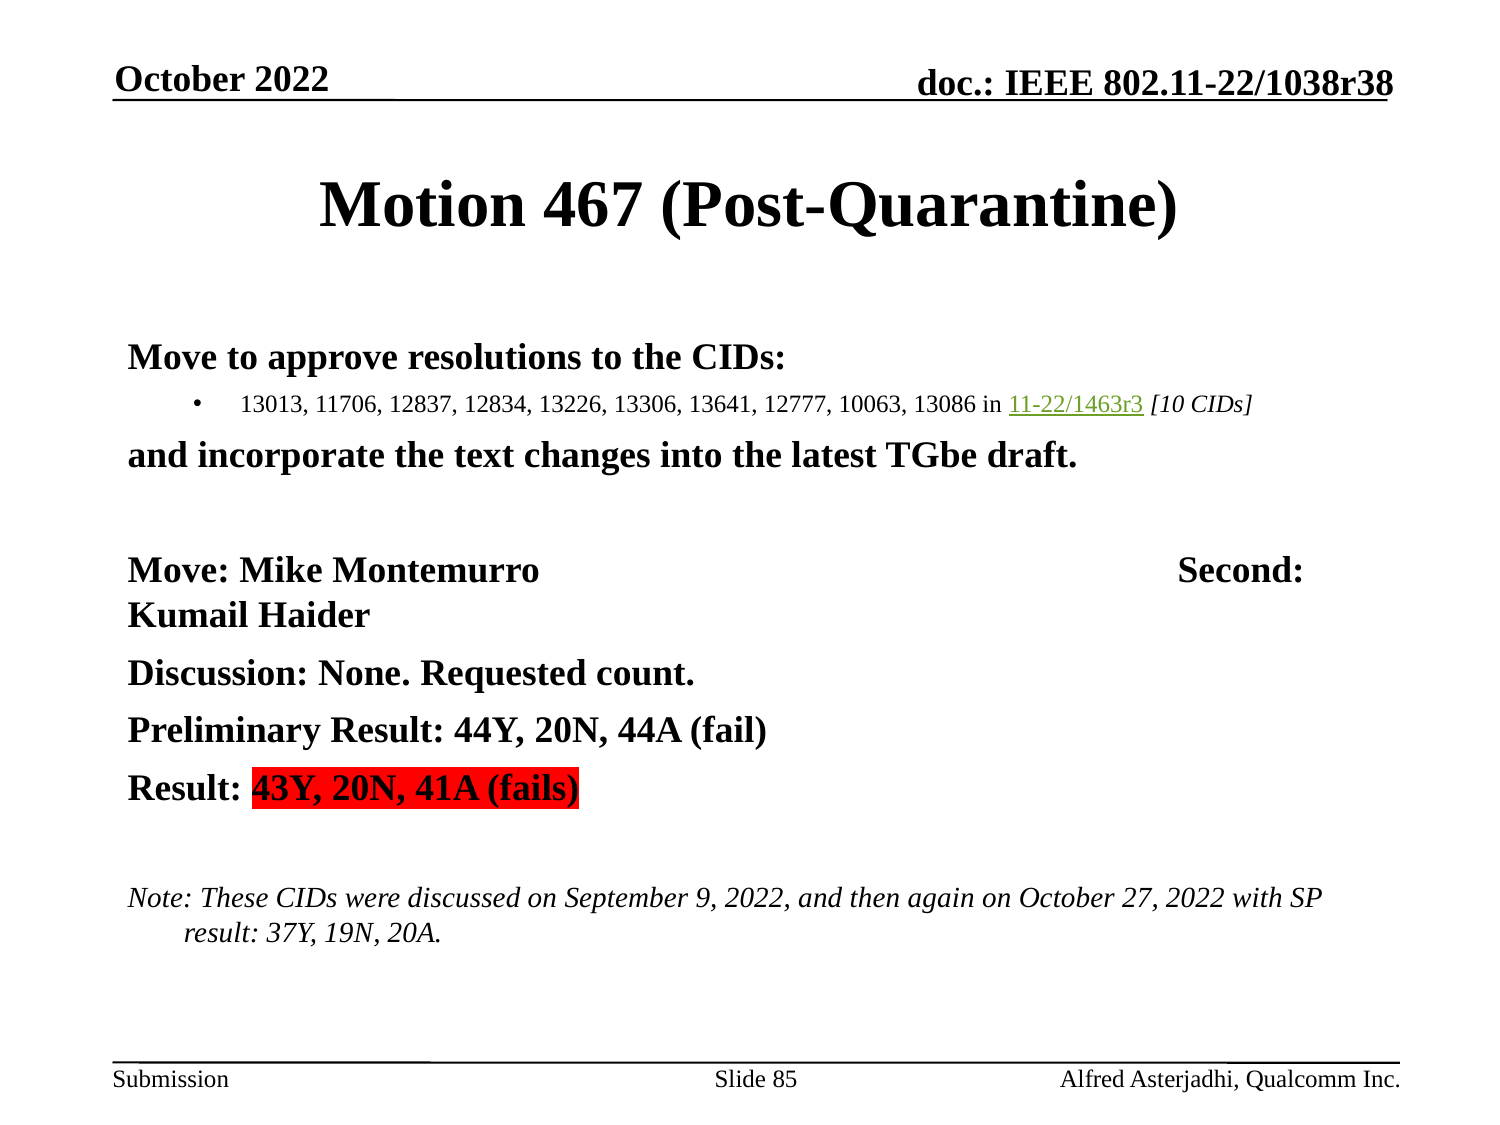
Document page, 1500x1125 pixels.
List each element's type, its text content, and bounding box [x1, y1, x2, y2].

footer Alfred Asterjadhi, Qualcomm Inc. [878, 1061, 1402, 1093]
title Motion 467 (Post-Quarantine) [112, 112, 1388, 288]
list Move to approve resolutions to the CIDs: 13013, 11706, 12837, 12834, 13226, 13306, 13641, 12777, 10063, 13086 in 11-22/1463r3 [10 CIDs] and incorporate the text changes into the latest TGbe draft. Move: Mike Montemurro Second: Kumail Haider Discussion: None. Requested count. Preliminary Result: 44Y, 20N, 44A (fail) Result: 43Y, 20N, 41A (fails) Note: These CIDs were discussed on September 9, 2022, and then again on October 27, 2022 with SP result: 37Y, 19N, 20A. [112, 324, 1388, 1063]
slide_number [114, 54, 423, 100]
slide_number Slide 85 [712, 1061, 800, 1123]
